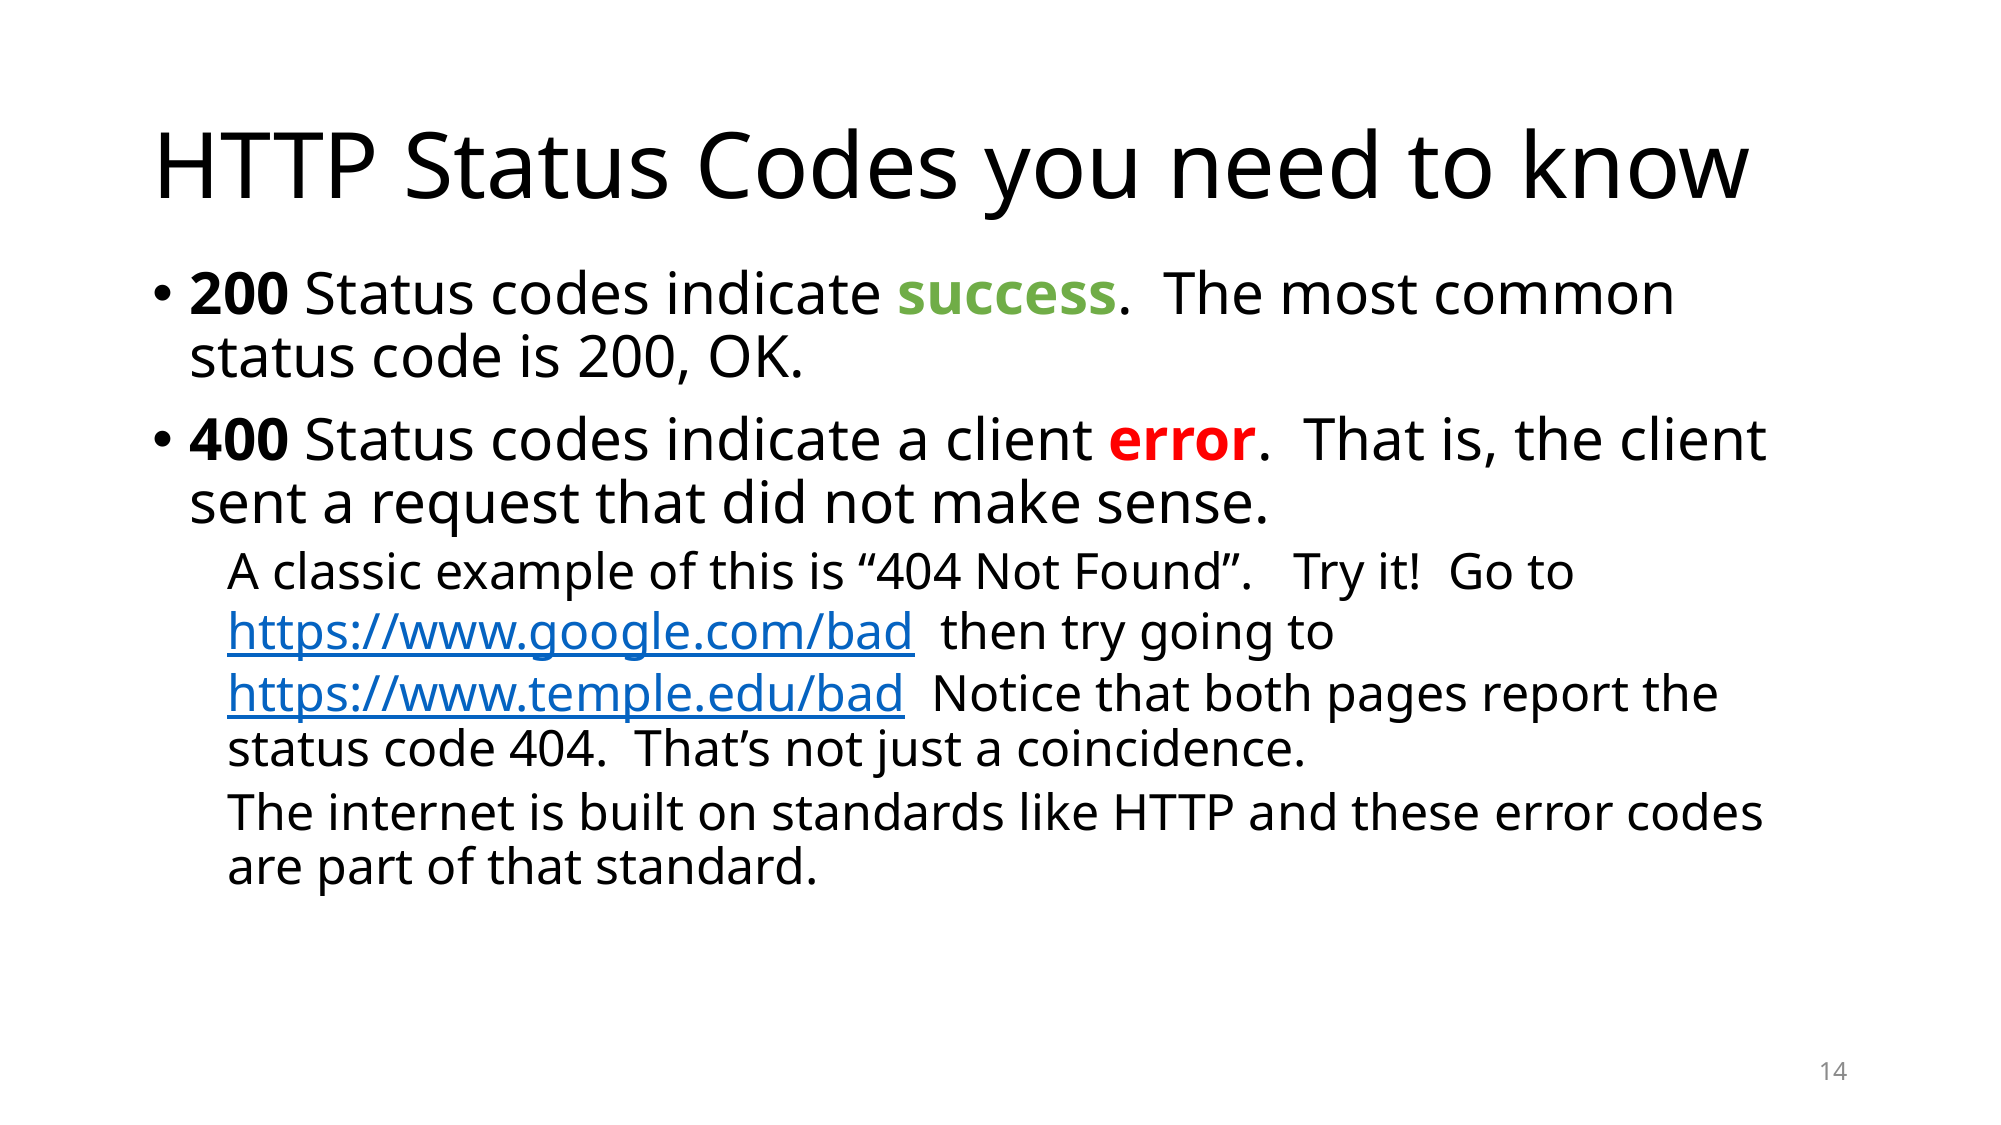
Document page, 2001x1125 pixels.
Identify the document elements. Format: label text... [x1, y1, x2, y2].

title HTTP Status Codes you need to know [137, 59, 1863, 256]
list 200 Status codes indicate success. The most common status code is 200, OK. 400 Status codes indicate a client error. That is, the client sent a request that did not make sense. A classic example of this is “404 Not Found”. Try it! Go to https://www.google.com/bad then try going to https://www.temple.edu/bad Notice that both pages report the status code 404. That’s not just a coincidence. The internet is built on standards like HTTP and these error codes are part of that standard. [137, 256, 1863, 1014]
slide_number 14 [1412, 1042, 1863, 1103]
